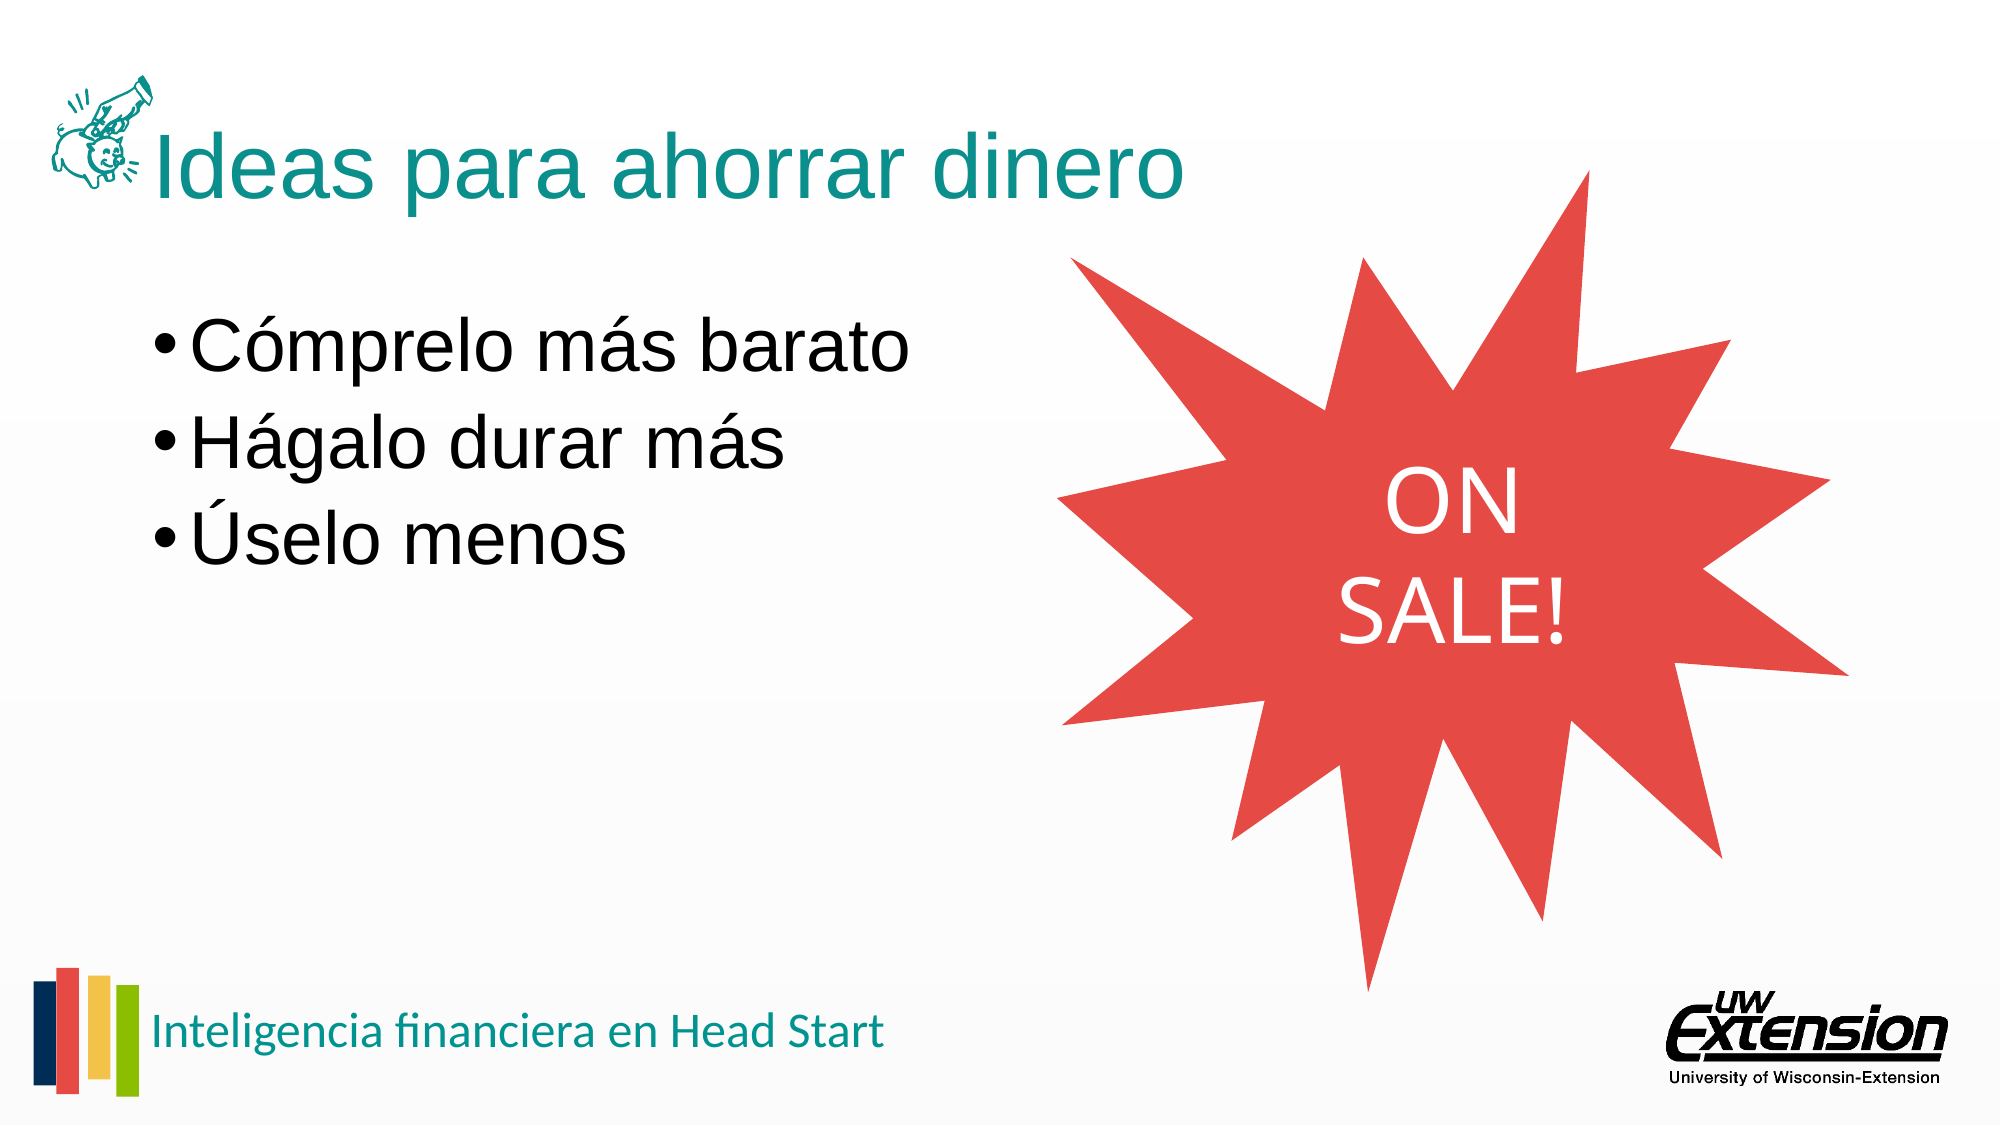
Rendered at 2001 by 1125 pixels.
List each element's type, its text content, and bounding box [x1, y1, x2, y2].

list Cómprelo más barato Hágalo durar más Úselo menos [137, 299, 1863, 1014]
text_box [1056, 169, 1850, 993]
picture [1666, 991, 1948, 1086]
title Ideas para ahorrar dinero [137, 59, 1863, 278]
